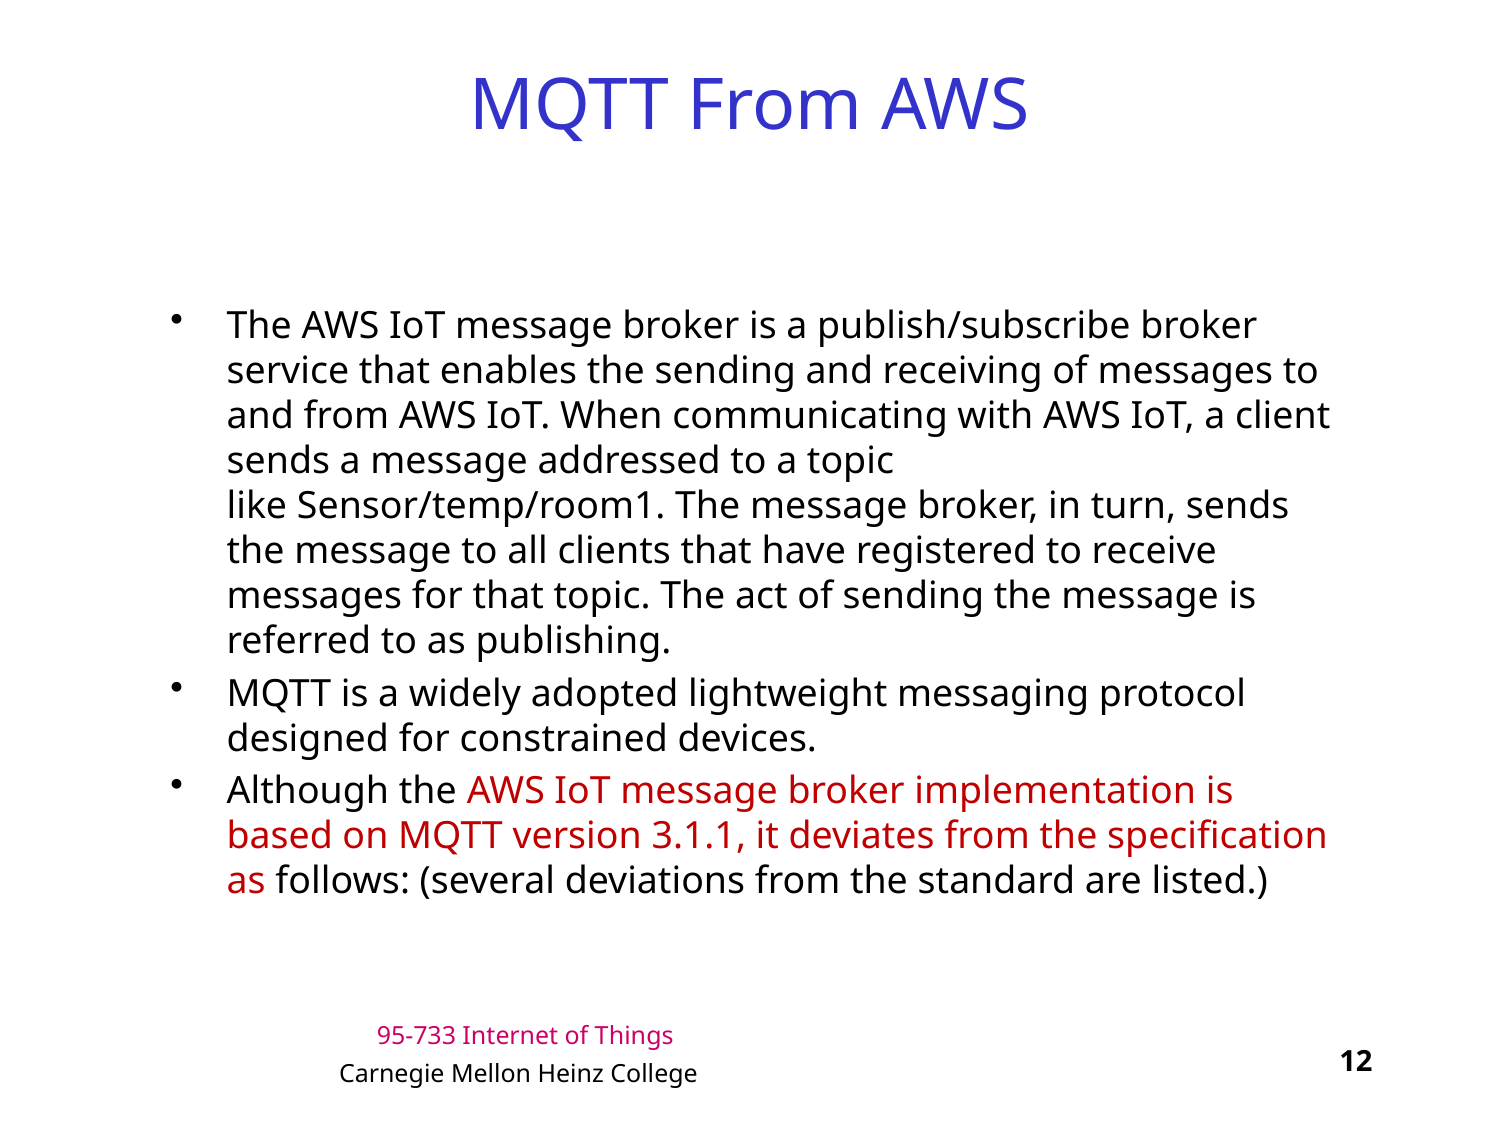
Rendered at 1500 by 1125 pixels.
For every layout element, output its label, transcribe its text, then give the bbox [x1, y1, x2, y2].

slide_number 12 [1299, 1037, 1388, 1088]
title MQTT From AWS [112, 50, 1388, 238]
list The AWS IoT message broker is a publish/subscribe broker service that enables the sending and receiving of messages to and from AWS IoT. When communicating with AWS IoT, a client sends a message addressed to a topic like Sensor/temp/room1. The message broker, in turn, sends the message to all clients that have registered to receive messages for that topic. The act of sending the message is referred to as publishing. MQTT is a widely adopted lightweight messaging protocol designed for constrained devices. Although the AWS IoT message broker implementation is based on MQTT version 3.1.1, it deviates from the specification as follows: (several deviations from the standard are listed.) [155, 293, 1348, 950]
footer Carnegie Mellon Heinz College [249, 1049, 788, 1101]
